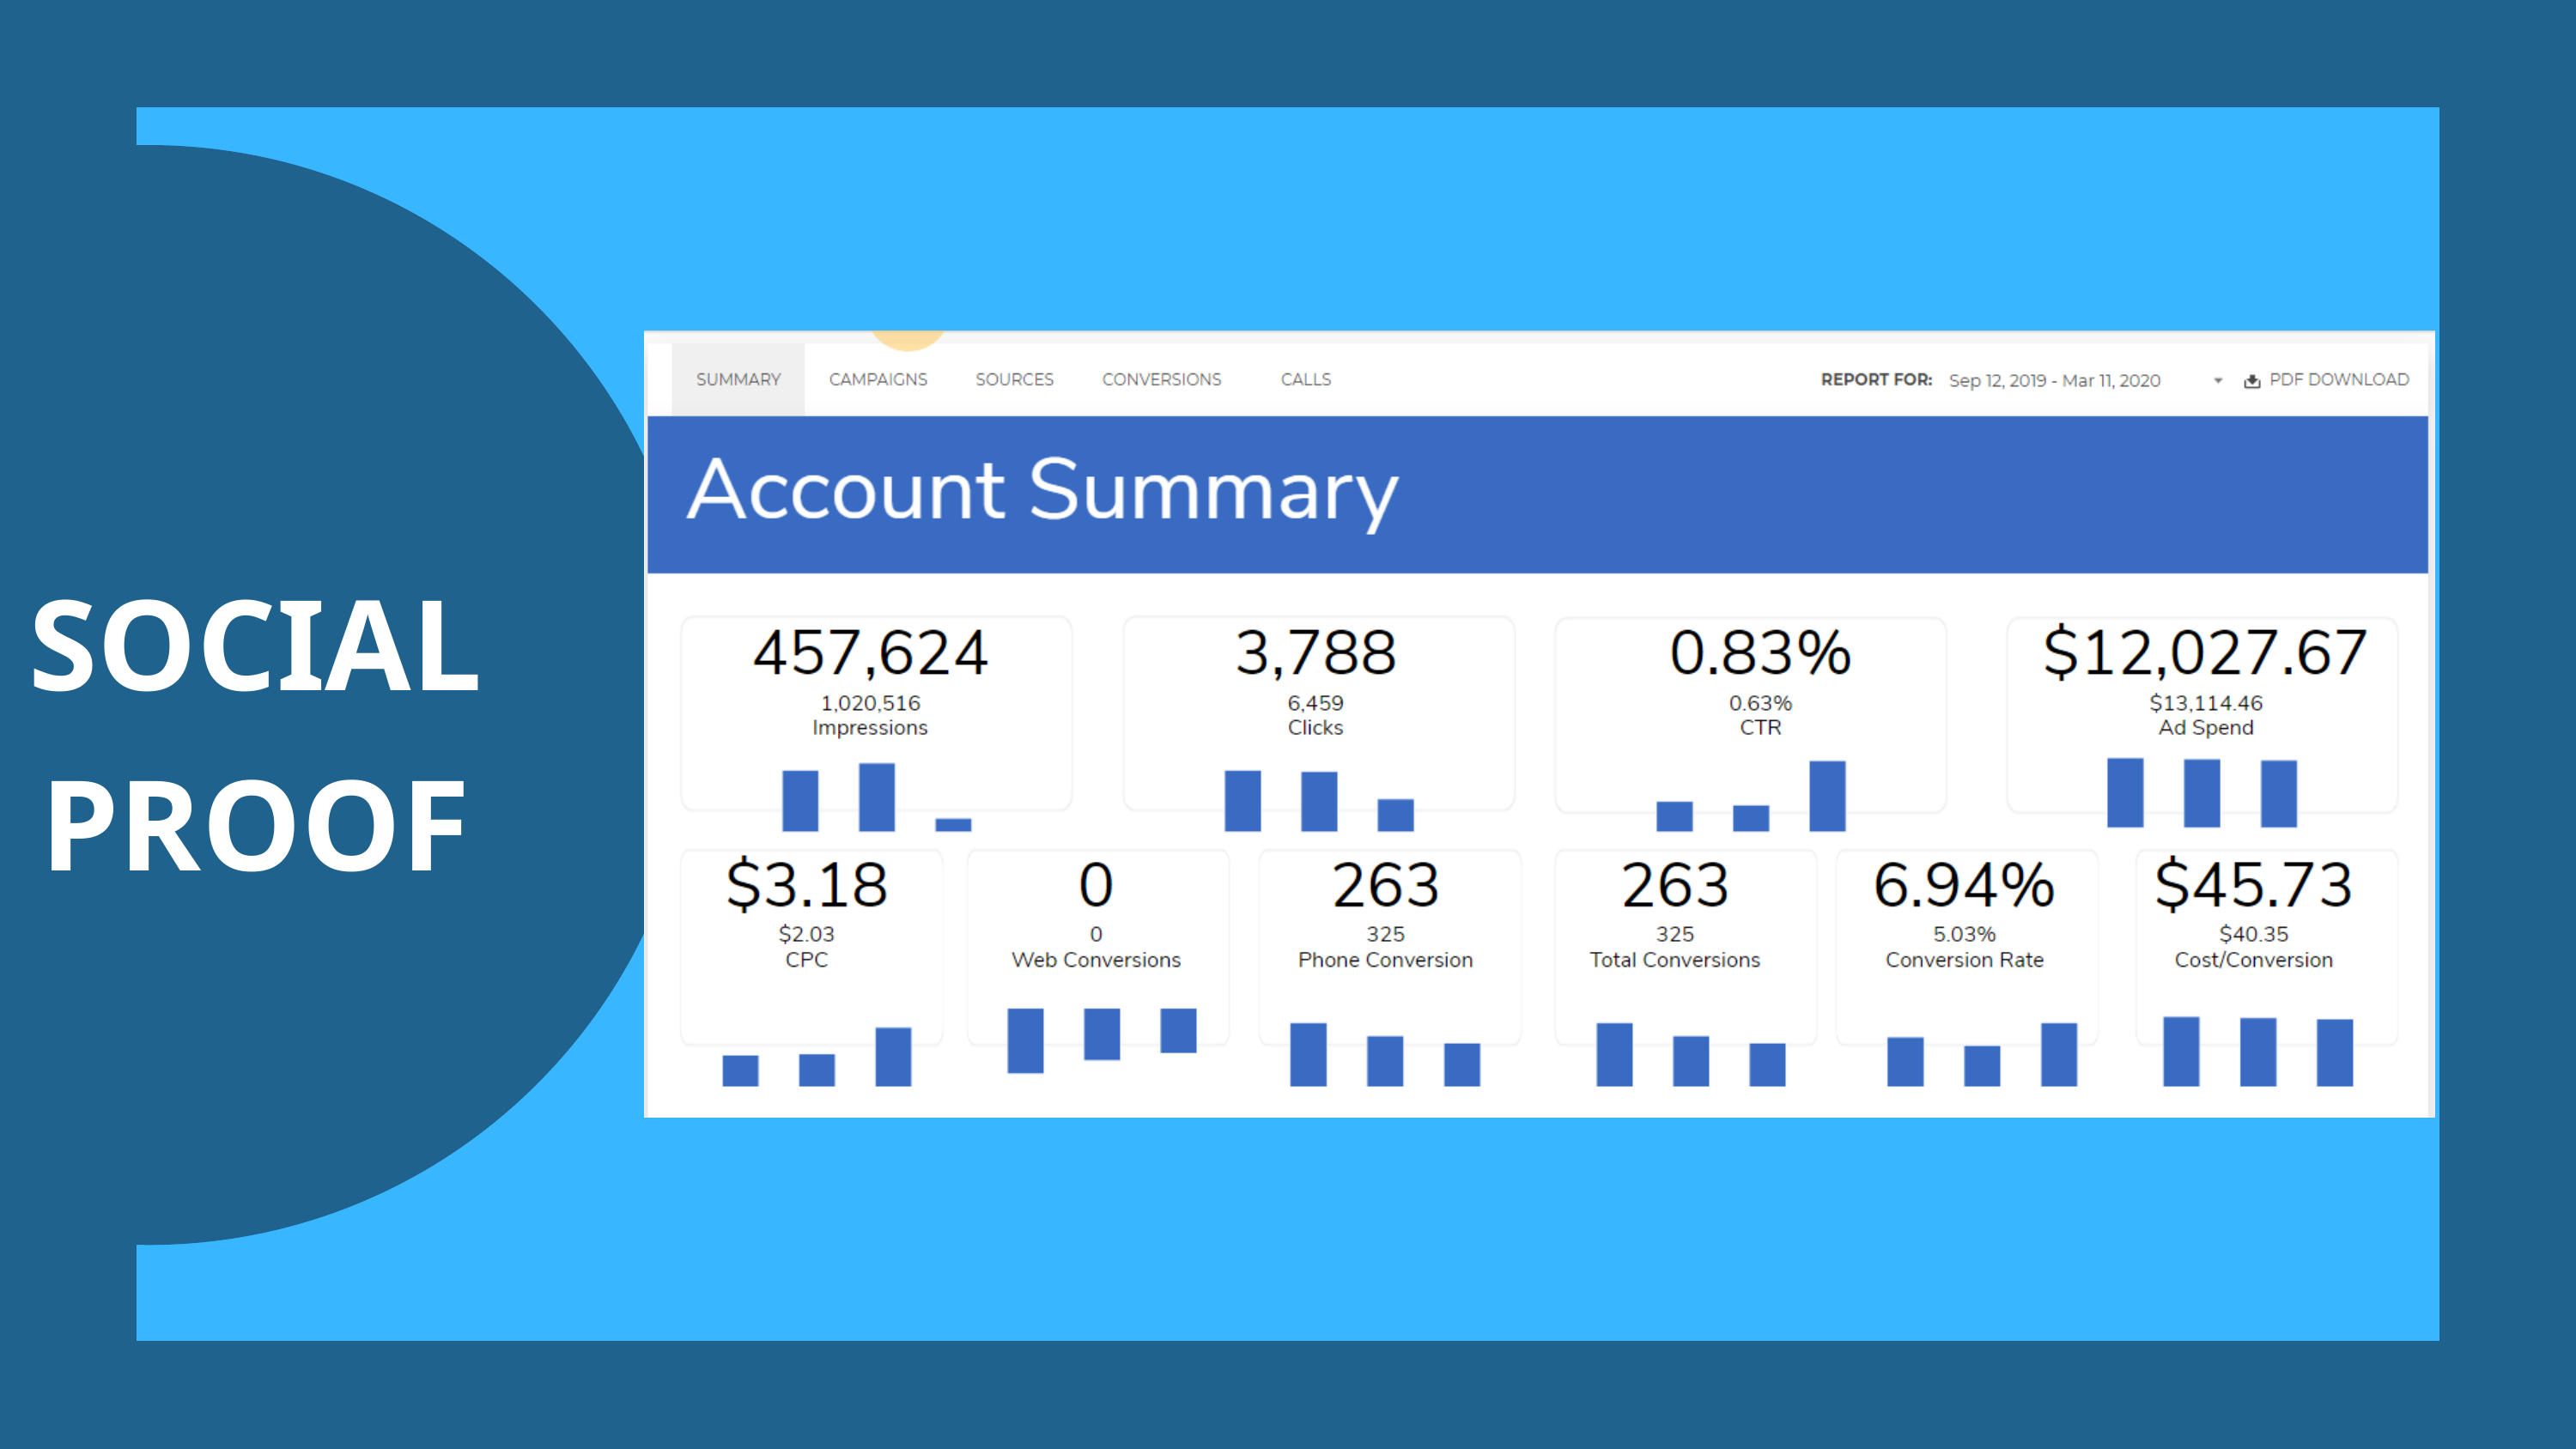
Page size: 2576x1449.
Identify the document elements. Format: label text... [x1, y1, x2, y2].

text_box SOCIAL PROOF [0, 536, 553, 812]
text_box [136, 948, 2440, 1342]
picture [643, 330, 2436, 1118]
text_box [136, 107, 2440, 442]
text_box [0, 145, 638, 1246]
